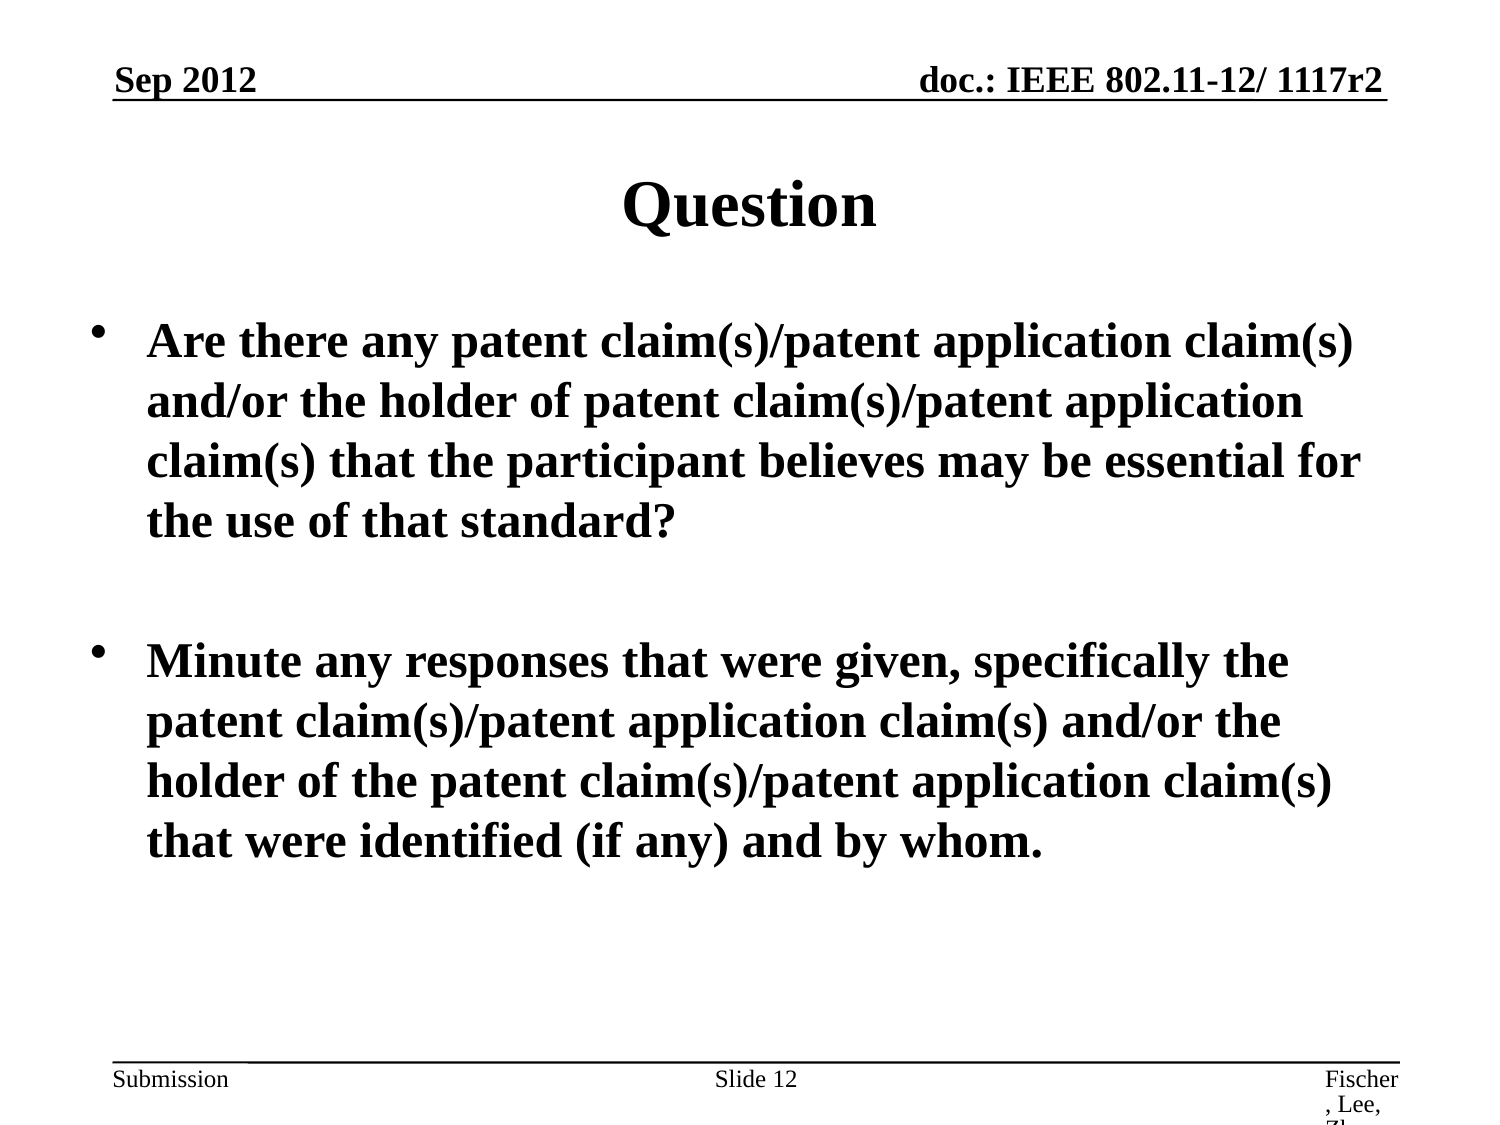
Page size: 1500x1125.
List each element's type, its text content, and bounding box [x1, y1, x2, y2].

slide_number Slide 12 [712, 1061, 800, 1093]
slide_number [114, 54, 313, 101]
list Are there any patent claim(s)/patent application claim(s) and/or the holder of patent claim(s)/patent application claim(s) that the participant believes may be essential for the use of that standard? Minute any responses that were given, specifically the patent claim(s)/patent application claim(s) and/or the holder of the patent claim(s)/patent application claim(s) that were identified (if any) and by whom. [74, 299, 1426, 976]
footer Fischer, Lee, Zhu [1324, 1061, 1402, 1093]
title Question [112, 112, 1388, 288]
